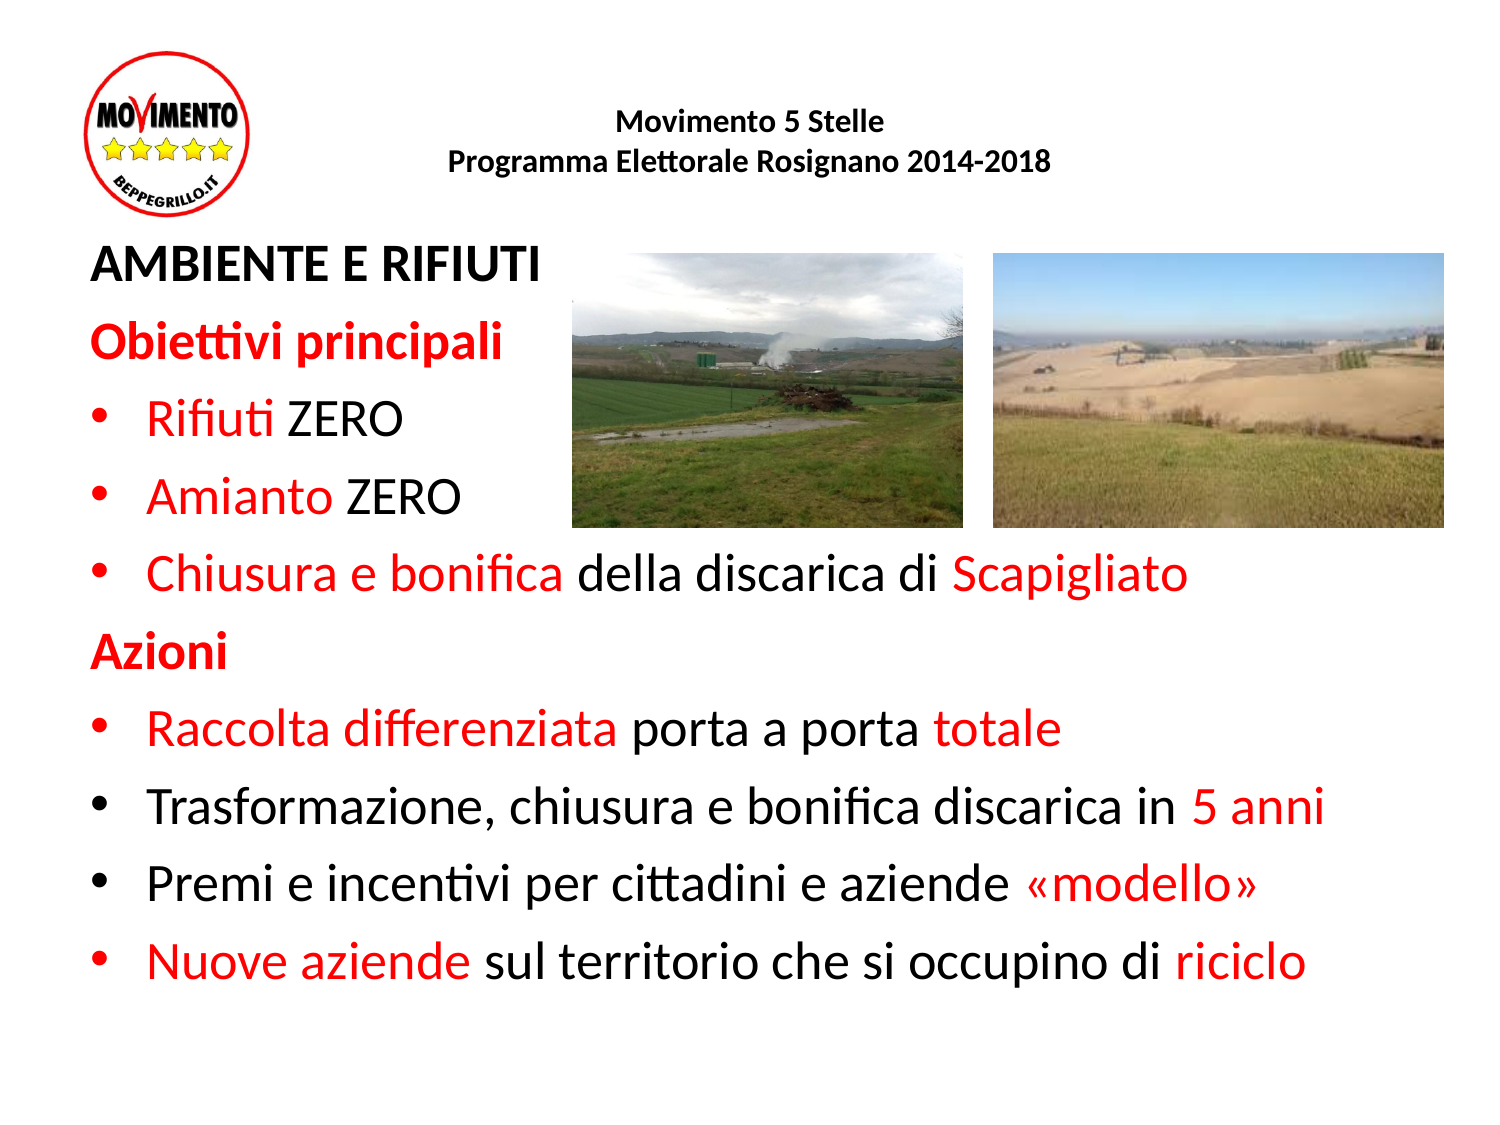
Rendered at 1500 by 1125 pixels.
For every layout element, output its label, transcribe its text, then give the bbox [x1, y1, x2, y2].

picture [572, 253, 963, 528]
picture [76, 42, 255, 221]
picture [993, 253, 1444, 528]
list AMBIENTE E RIFIUTI Obiettivi principali Rifiuti ZERO Amianto ZERO Chiusura e bonifica della discarica di Scapigliato Azioni Raccolta differenziata porta a porta totale Trasformazione, chiusura e bonifica discarica in 5 anni Premi e incentivi per cittadini e aziende «modello» Nuove aziende sul territorio che si occupino di riciclo [75, 233, 1425, 1094]
title Movimento 5 Stelle Programma Elettorale Rosignano 2014-2018 [75, 45, 1425, 233]
